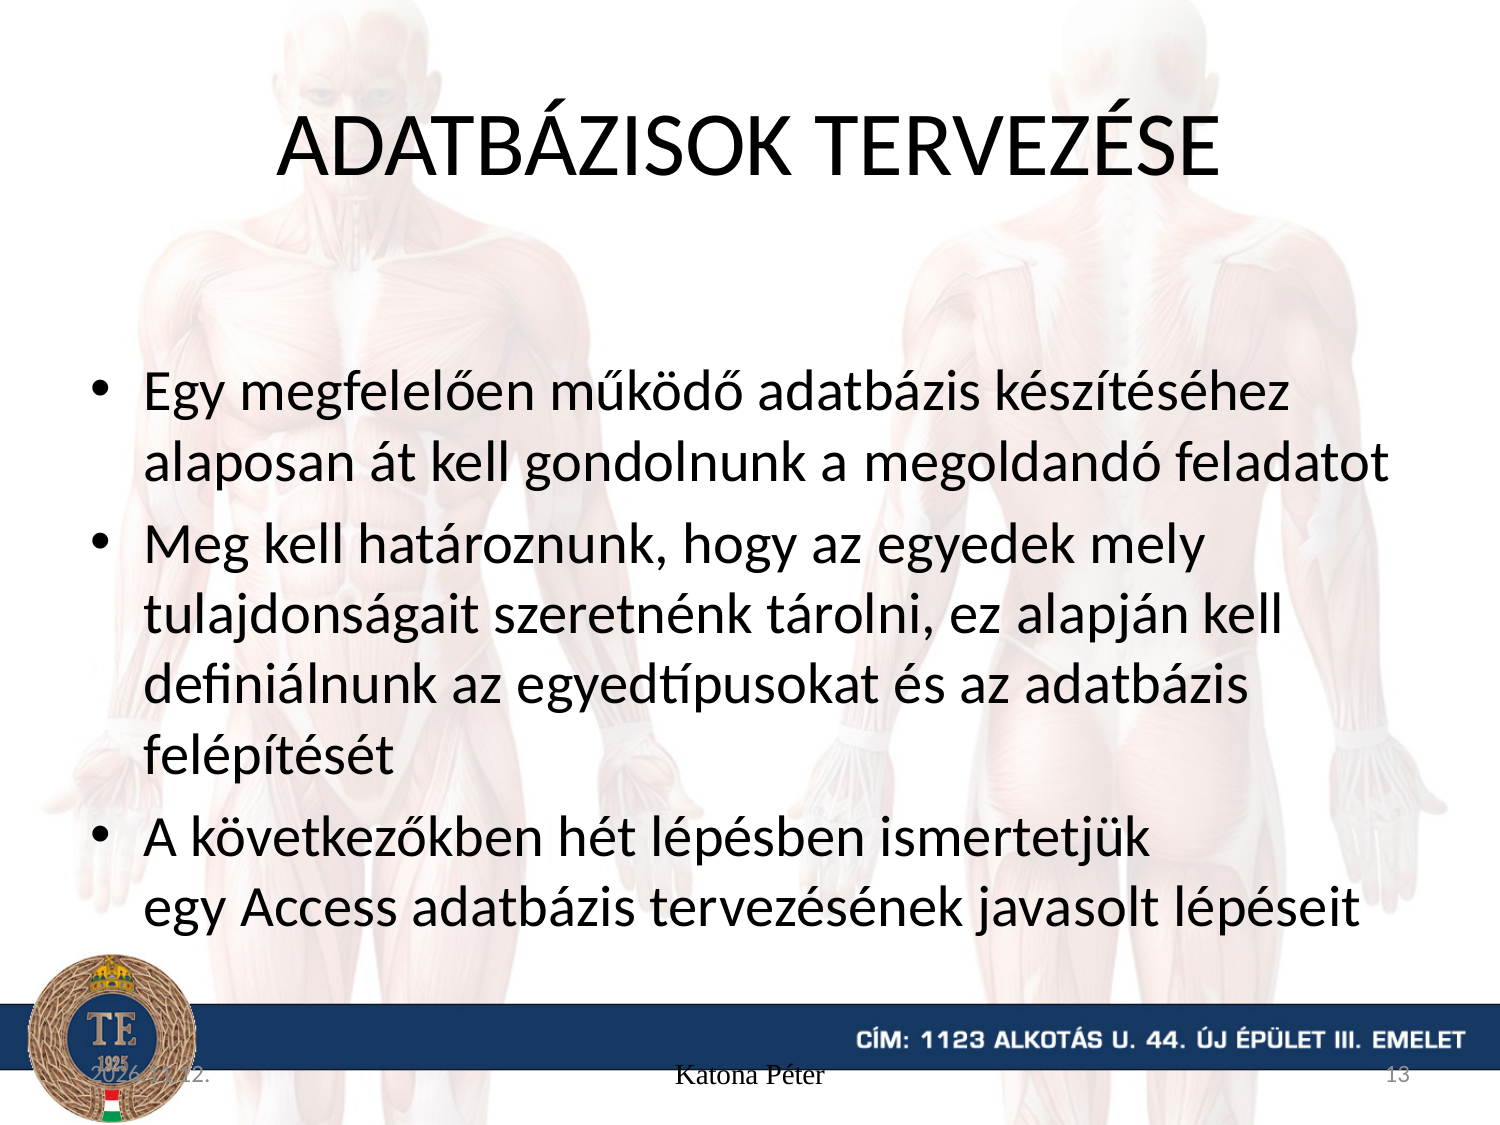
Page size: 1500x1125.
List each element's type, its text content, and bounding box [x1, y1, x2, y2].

footer Katona Péter [512, 1042, 988, 1103]
list Egy megfelelően működő adatbázis készítéséhez alaposan át kell gondolnunk a megoldandó feladatot Meg kell határoznunk, hogy az egyedek mely tulajdonságait szeretnénk tárolni, ez alapján kell definiálnunk az egyedtípusokat és az adatbázis felépítését A következőkben hét lépésben ismertetjük egy Access adatbázis ter­vezésének java­solt lépéseit [75, 262, 1425, 1005]
picture [0, 0, 1500, 1125]
slide_number 13 [1074, 1042, 1425, 1103]
slide_number 15. 11. 16. [75, 1042, 425, 1103]
title Adatbázisok tervezése [75, 45, 1425, 233]
